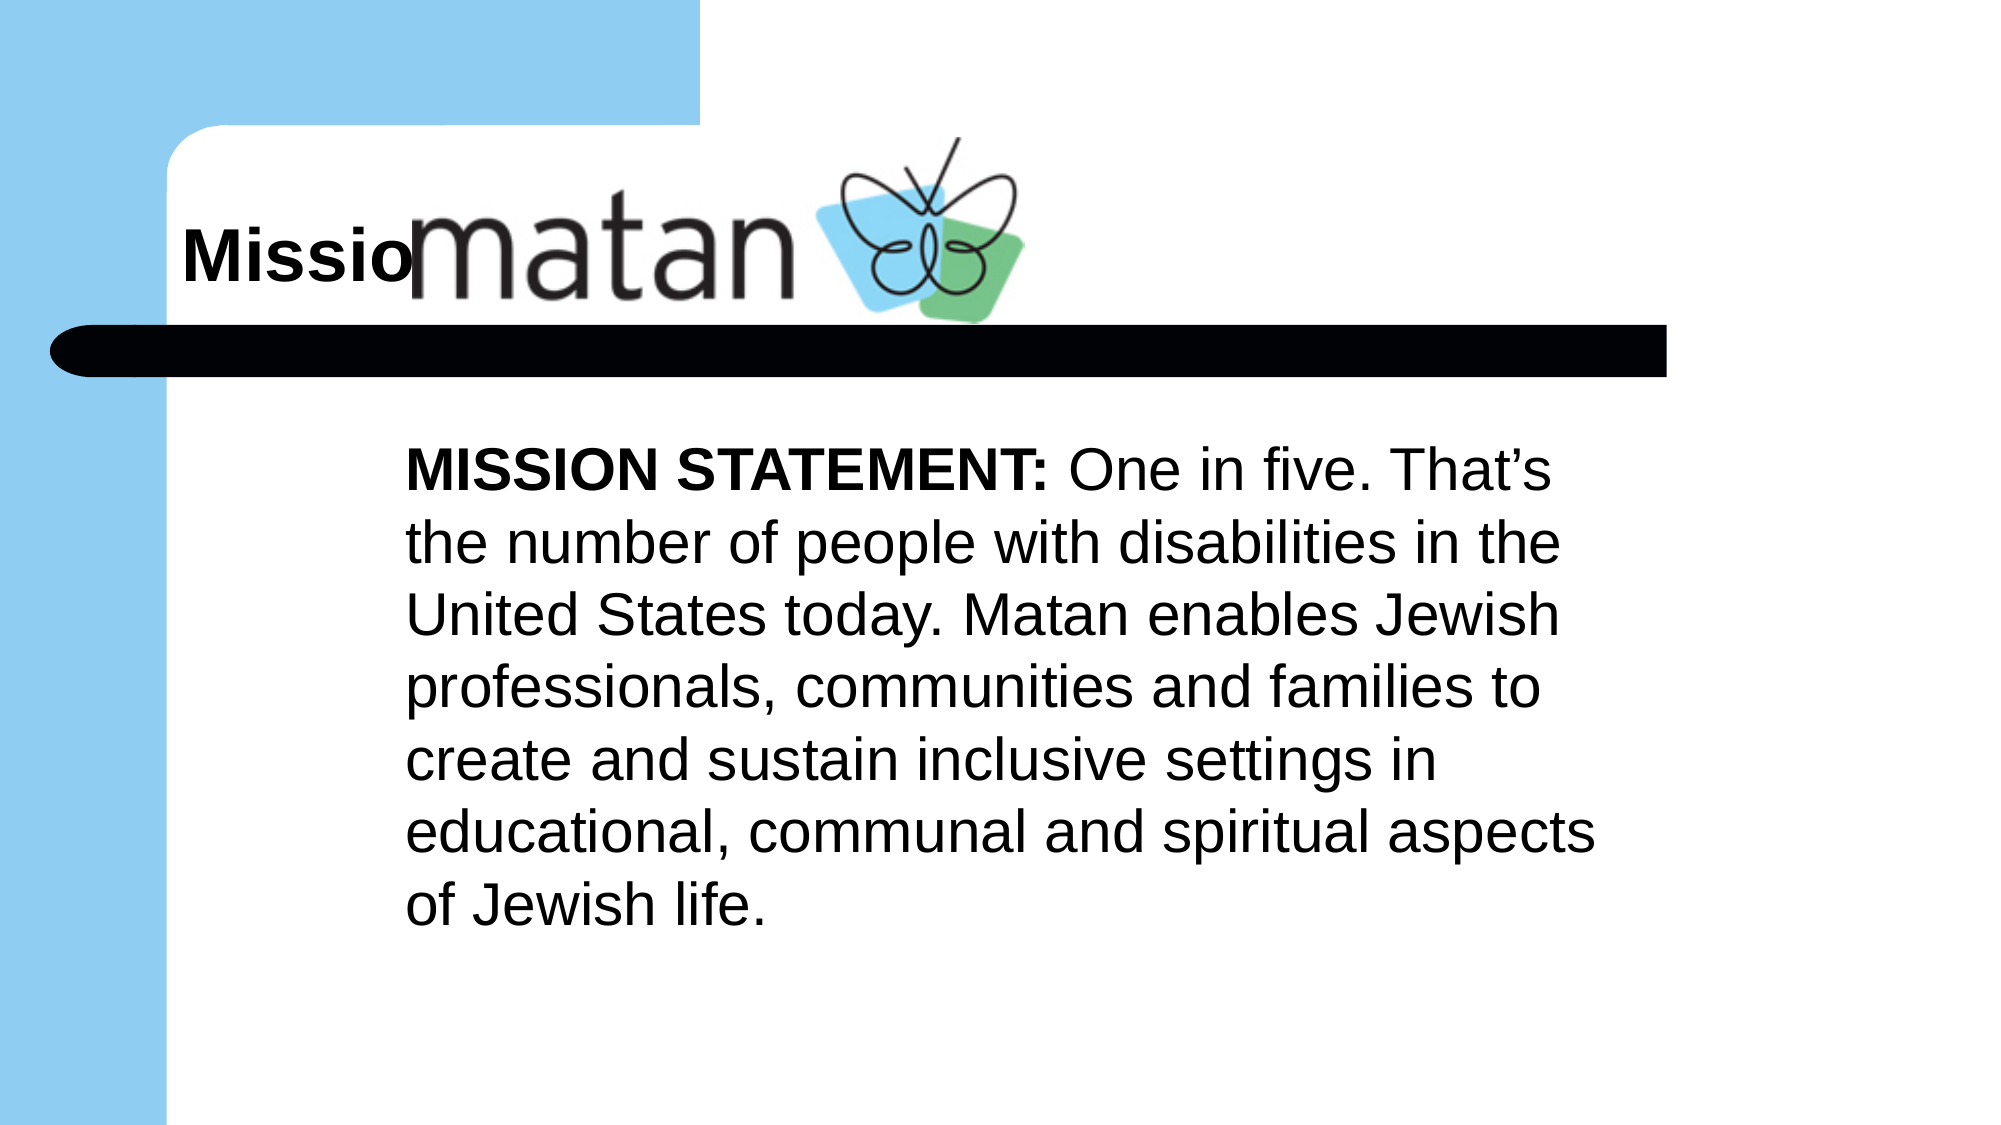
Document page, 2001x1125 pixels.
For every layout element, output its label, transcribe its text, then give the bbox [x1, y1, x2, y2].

picture [412, 137, 1026, 324]
title Mission Statement [166, 125, 1900, 313]
list MISSION STATEMENT: One in five. That’s the number of people with disabilities in the United States today. Matan enables Jewish professionals, communities and families to create and sustain inclusive settings in educational, communal and spiritual aspects of Jewish life. [390, 422, 1653, 1034]
